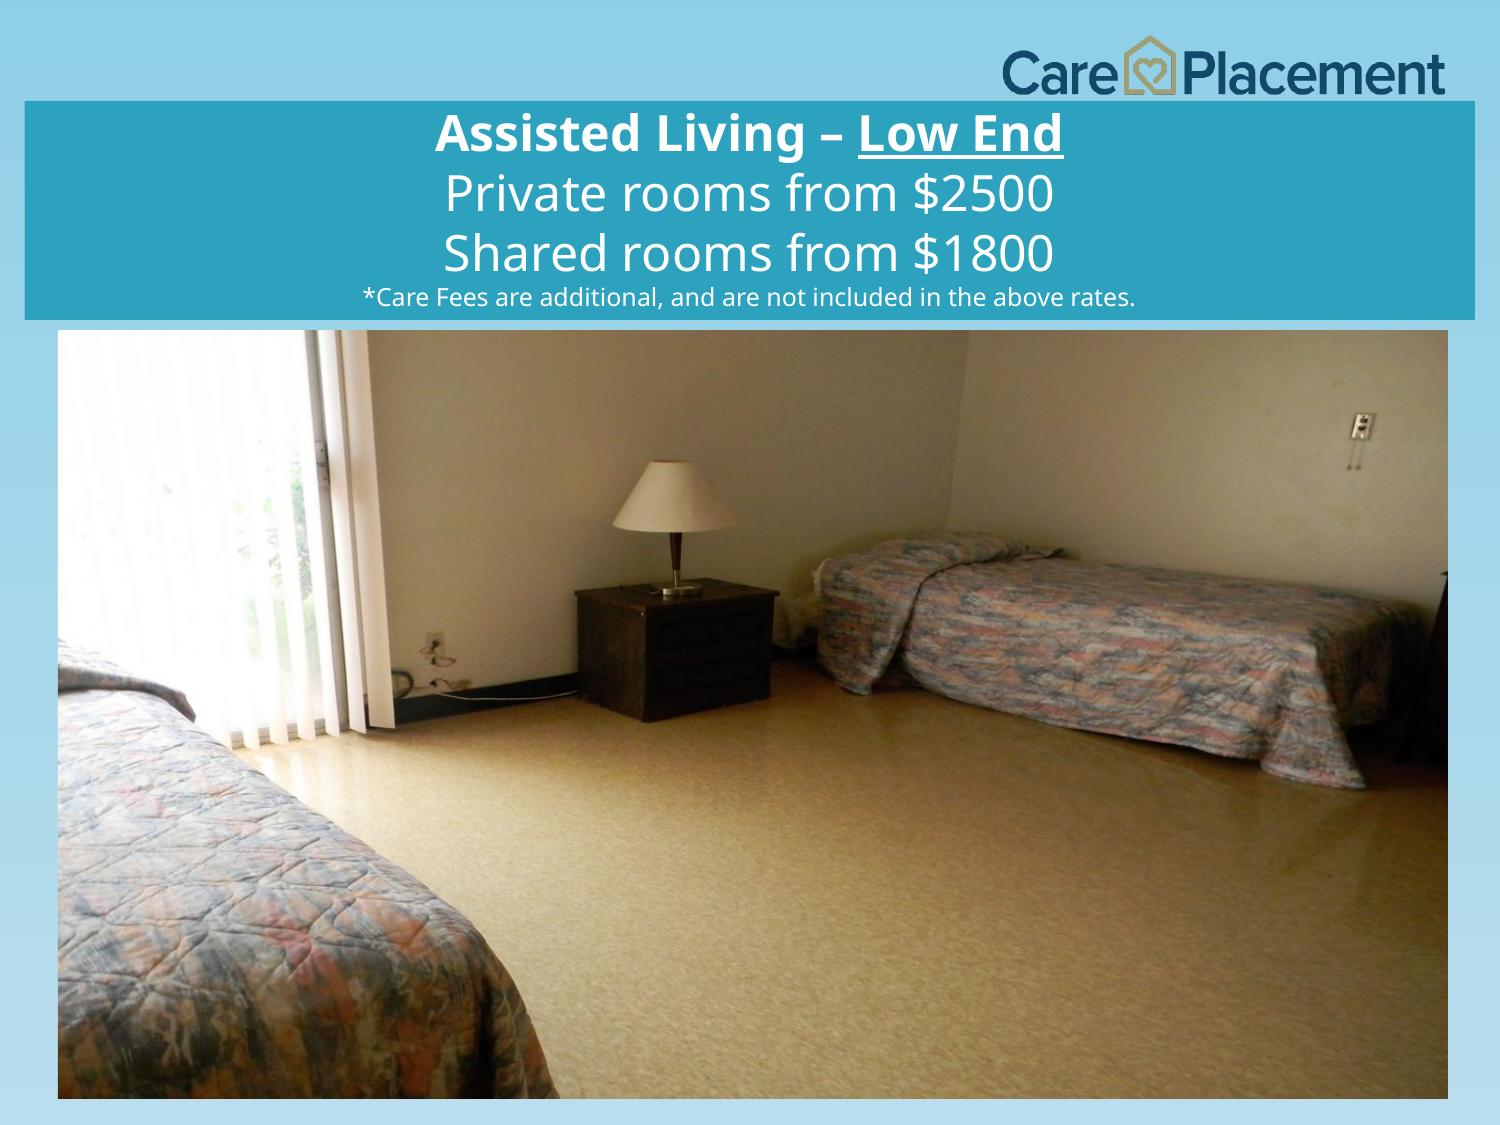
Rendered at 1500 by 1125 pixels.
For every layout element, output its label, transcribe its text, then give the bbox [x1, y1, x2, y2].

picture [999, 32, 1449, 102]
title Assisted Living – Low End Private rooms from $2500 Shared rooms from $1800 *Care Fees are additional, and are not included in the above rates. [24, 100, 1475, 320]
picture [57, 329, 1449, 1099]
